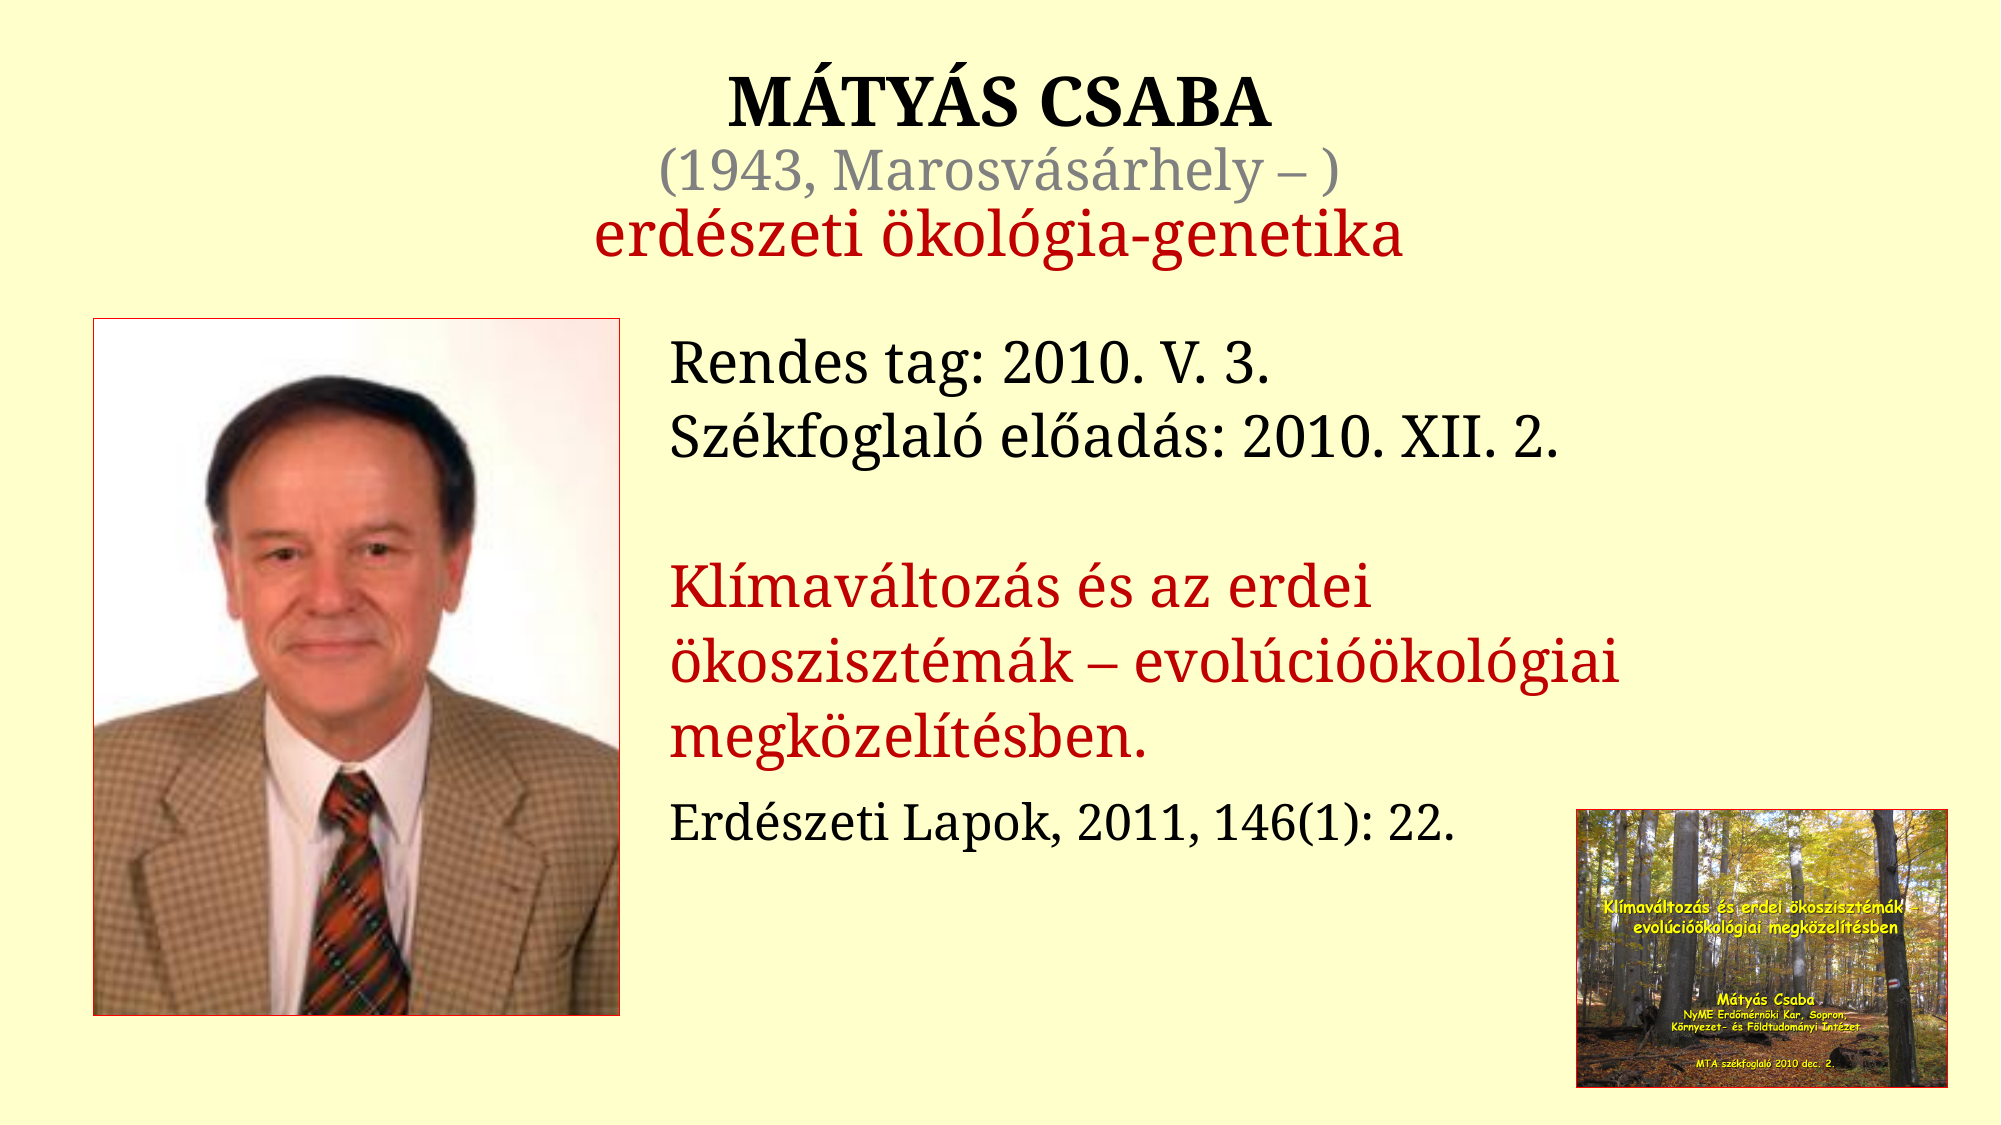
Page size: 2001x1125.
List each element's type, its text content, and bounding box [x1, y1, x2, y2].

title Mátyás Csaba (1943, Marosvásárhely – ) erdészeti ökológia-genetika [137, 59, 1863, 278]
text_box Rendes tag: 2010. V. 3. Székfoglaló előadás: 2010. XII. 2. Klímaváltozás és az erdei ökoszisztémák – evolúcióökológiai megközelítésben. Erdészeti Lapok, 2011, 146(1): 22. [654, 312, 1655, 858]
picture [1575, 809, 1948, 1088]
picture [93, 318, 620, 1016]
